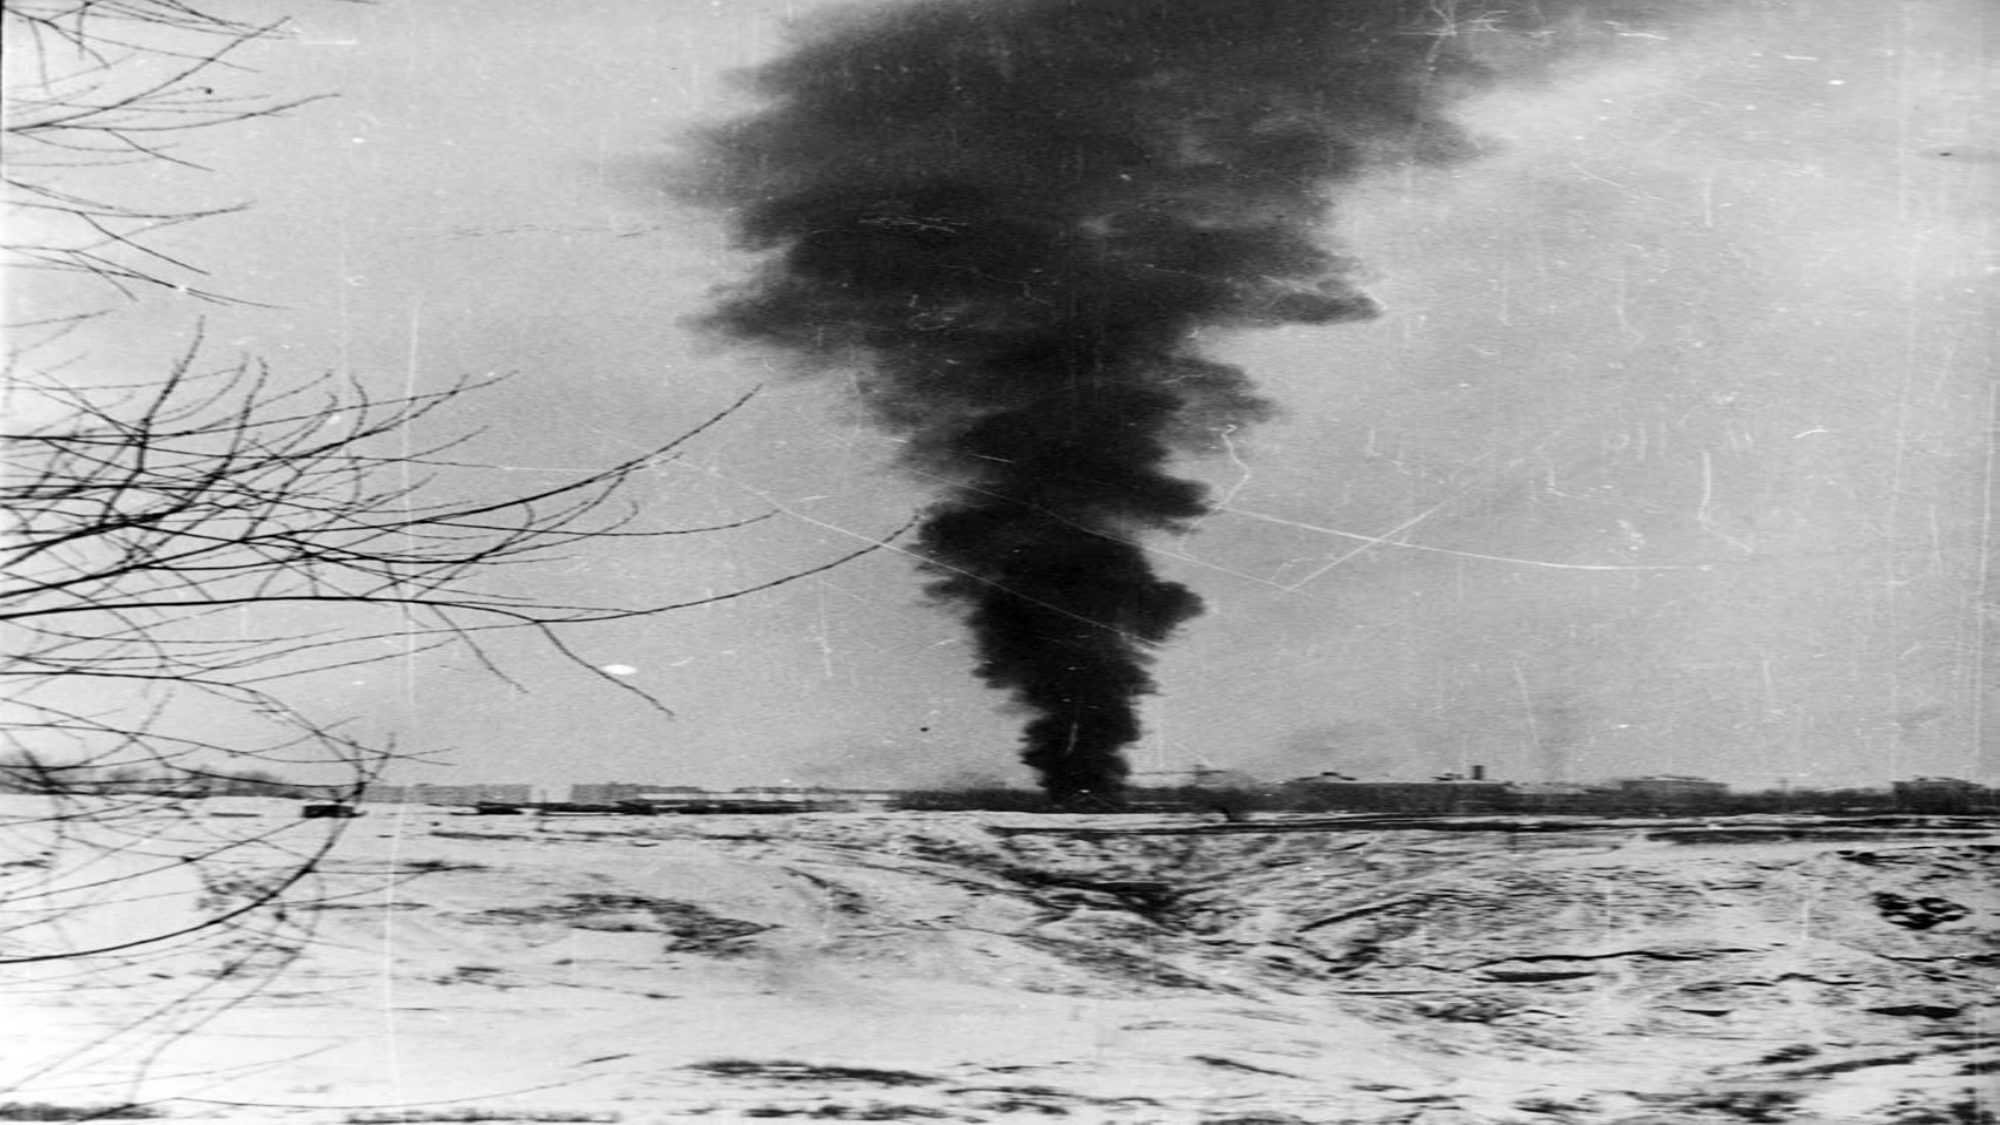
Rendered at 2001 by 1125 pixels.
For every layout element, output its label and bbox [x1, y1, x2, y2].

list [0, 0, 2000, 1125]
